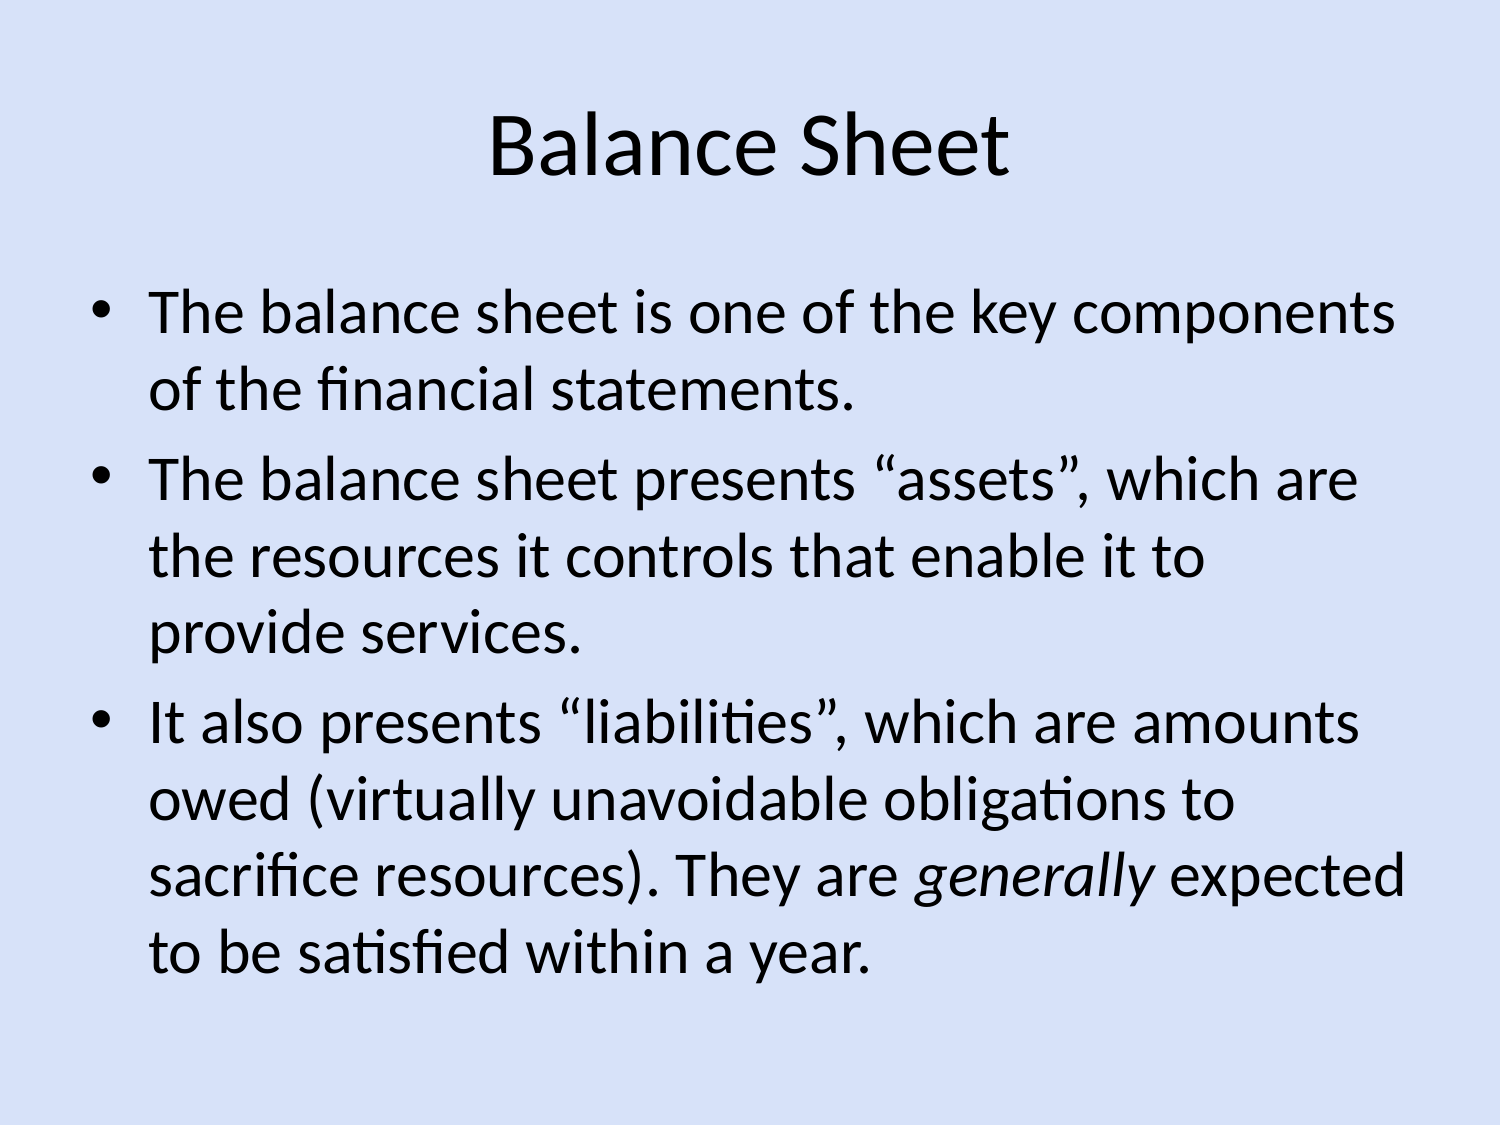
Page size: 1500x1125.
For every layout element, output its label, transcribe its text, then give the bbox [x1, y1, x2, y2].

title Balance Sheet [75, 45, 1425, 233]
list The balance sheet is one of the key components of the financial statements. The balance sheet presents “assets”, which are the resources it controls that enable it to provide services. It also presents “liabilities”, which are amounts owed (virtually unavoidable obligations to sacrifice resources). They are generally expected to be satisfied within a year. [75, 262, 1425, 1005]
